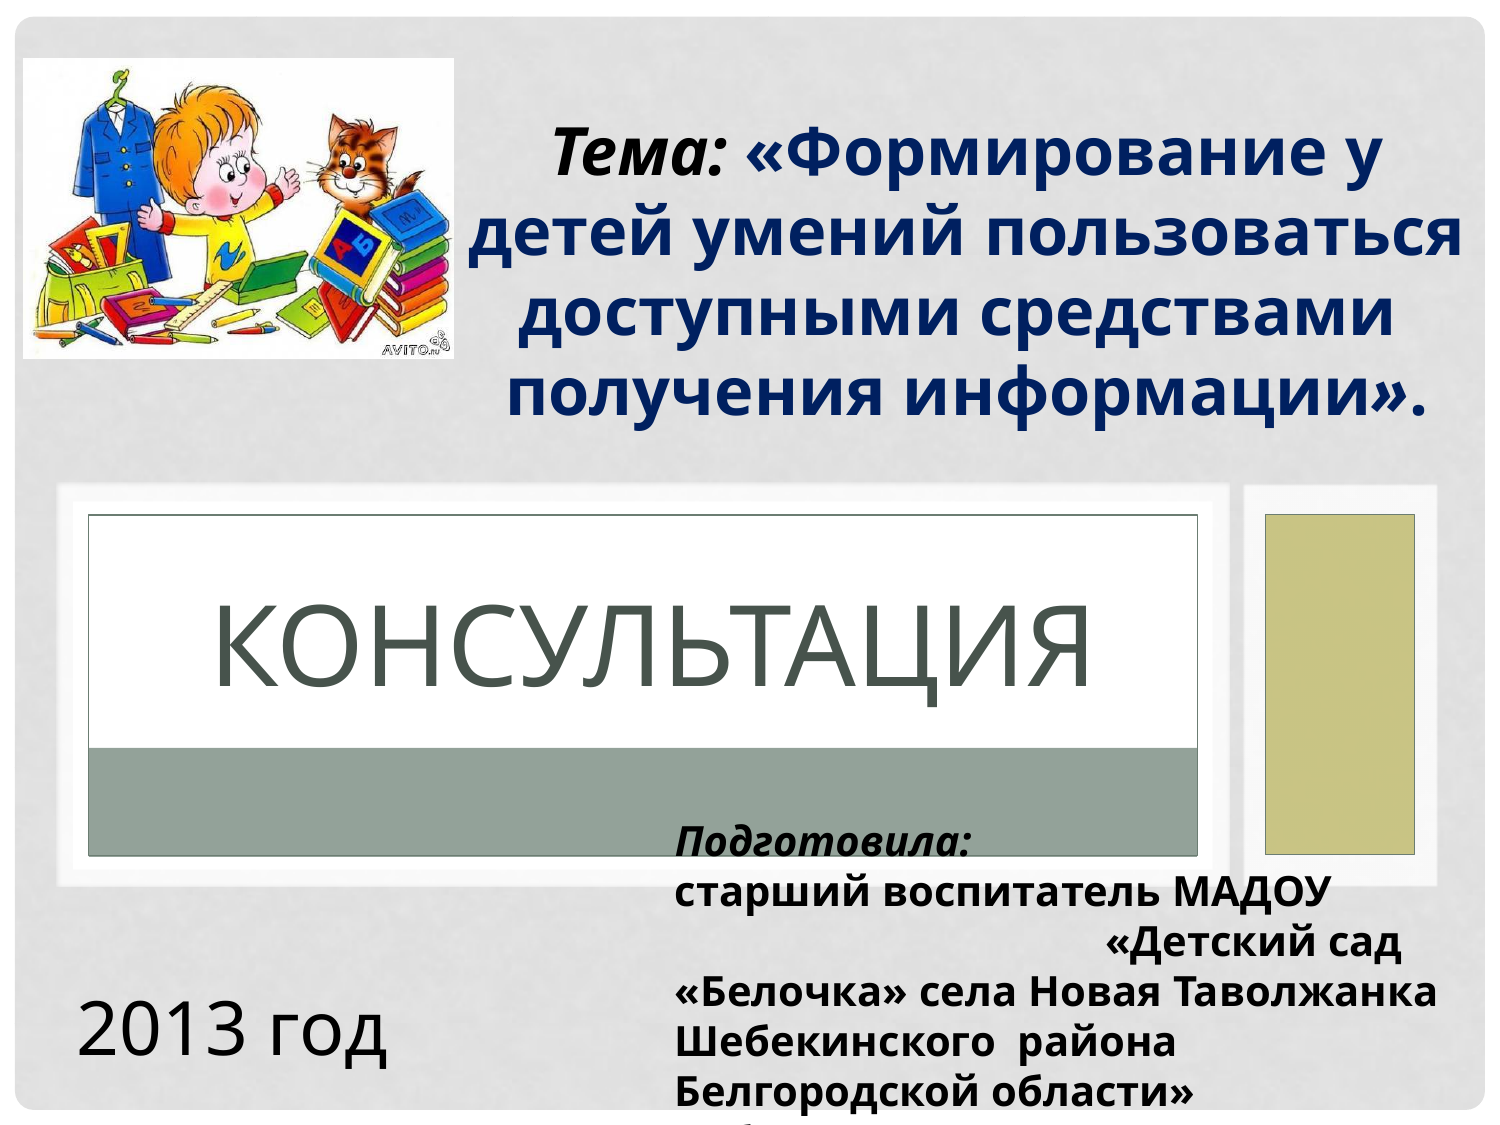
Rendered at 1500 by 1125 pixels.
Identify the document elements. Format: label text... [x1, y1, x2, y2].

text_box 2013 год [61, 972, 404, 1078]
text_box Тема: «Формирование у детей умений пользоваться доступными средствами получения информации». [433, 101, 1500, 437]
title Консультация [138, 574, 1170, 716]
text_box Подготовила: старший воспитатель МАДОУ «Детский сад «Белочка» села Новая Таволжанка Шебекинского района Белгородской области» Каблучко Л.Б. [660, 807, 1491, 1125]
picture [23, 58, 455, 359]
